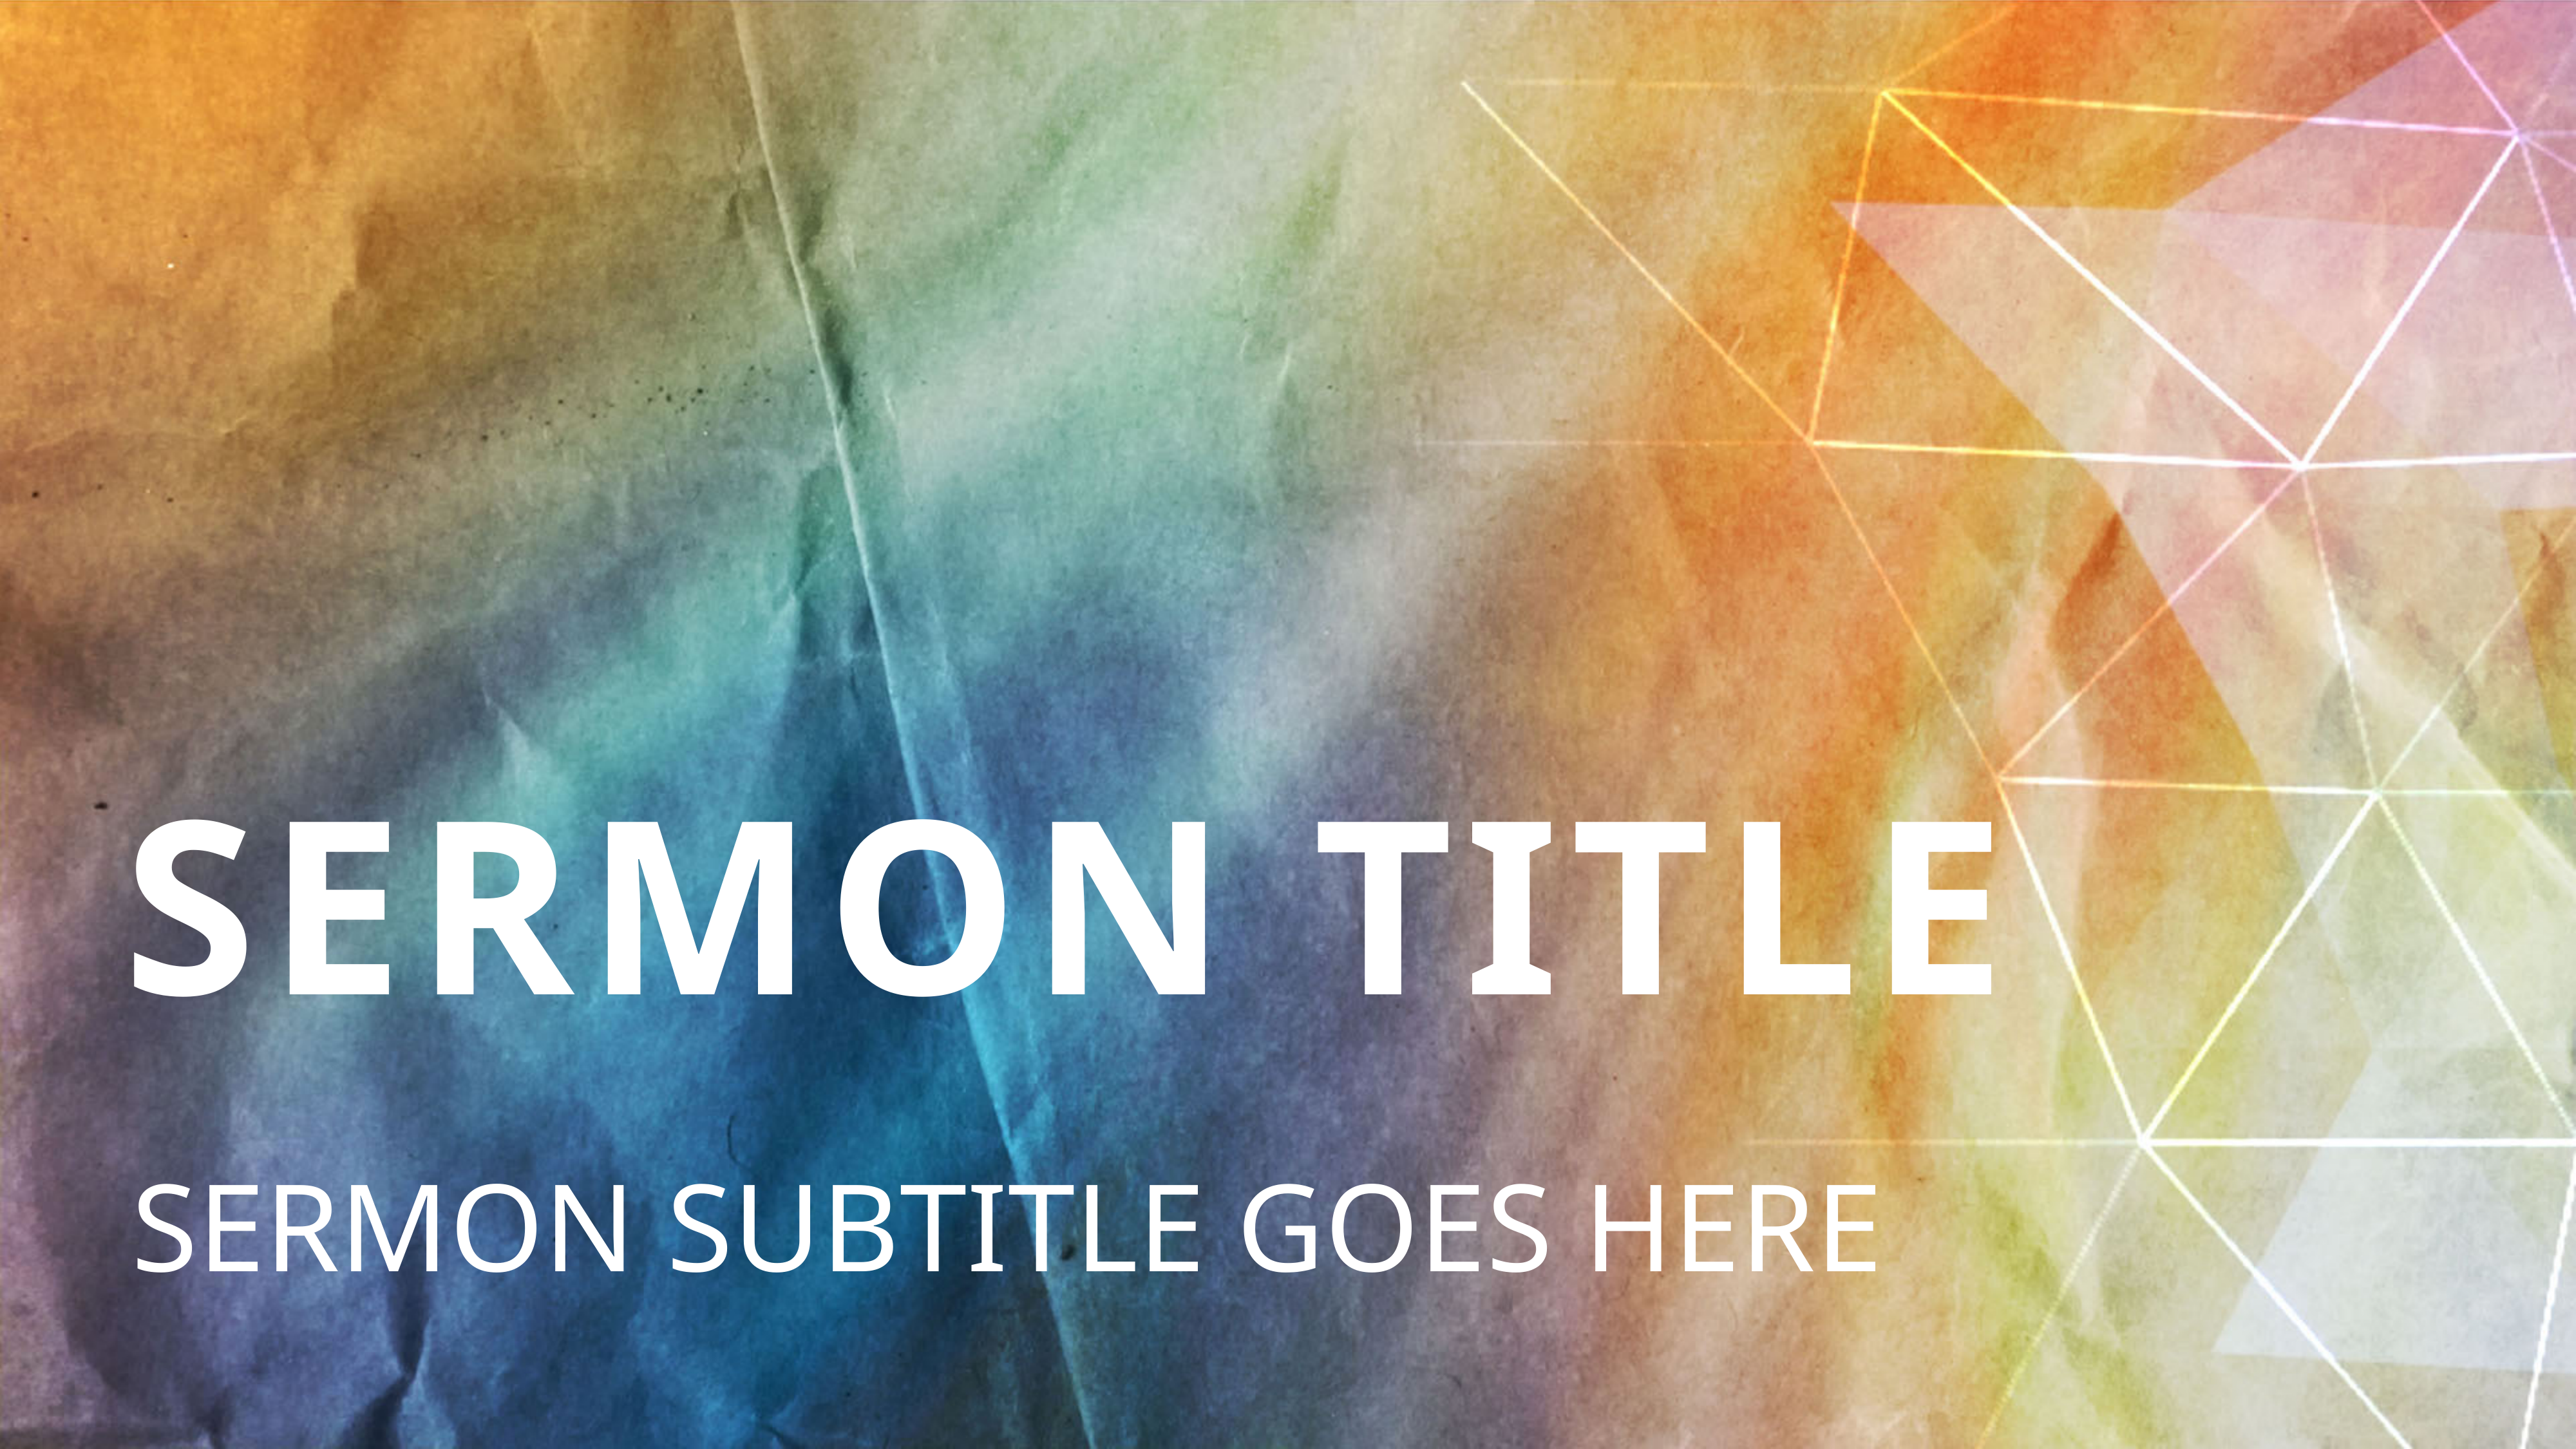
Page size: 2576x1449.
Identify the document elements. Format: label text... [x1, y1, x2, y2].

title SERMON TITLE [118, 703, 2458, 1092]
picture [0, 0, 2576, 1449]
subtitle SERMON SUBTITLE GOES HERE [126, 1073, 2467, 1334]
